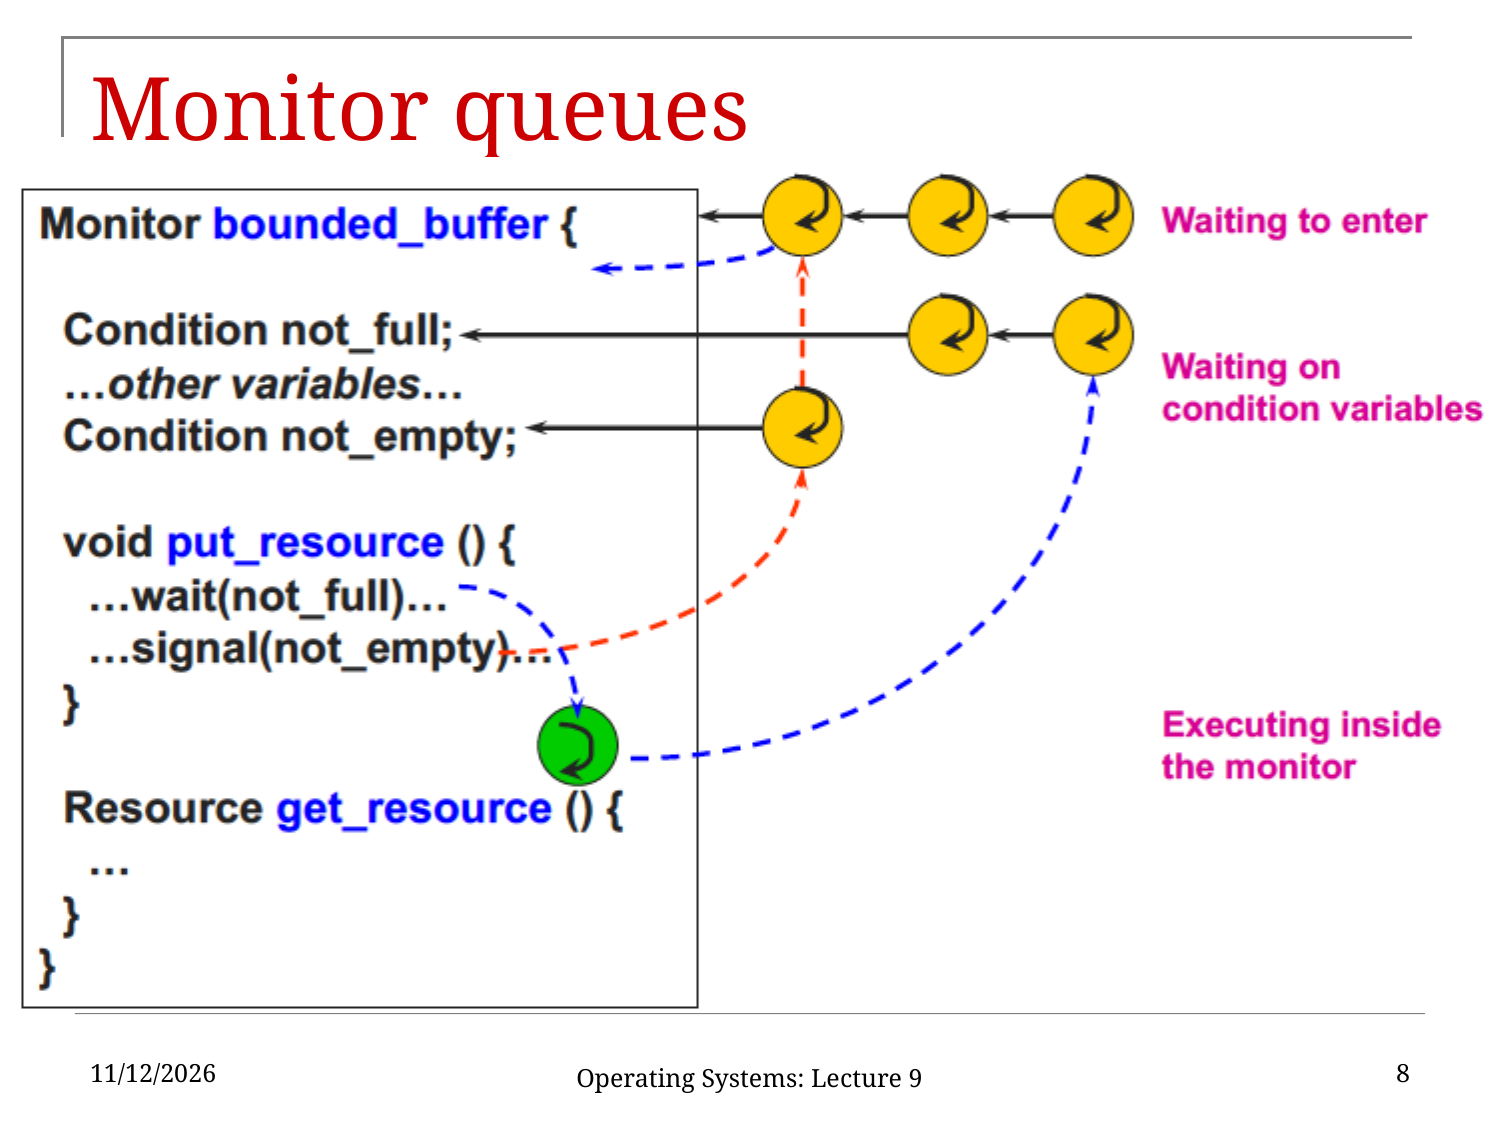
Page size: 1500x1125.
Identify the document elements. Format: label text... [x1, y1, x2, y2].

picture [0, 157, 1500, 1013]
title Monitor queues [75, 45, 1425, 155]
footer Operating Systems: Lecture 9 [512, 1024, 988, 1101]
slide_number 8 [1074, 1023, 1426, 1100]
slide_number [74, 1023, 426, 1100]
